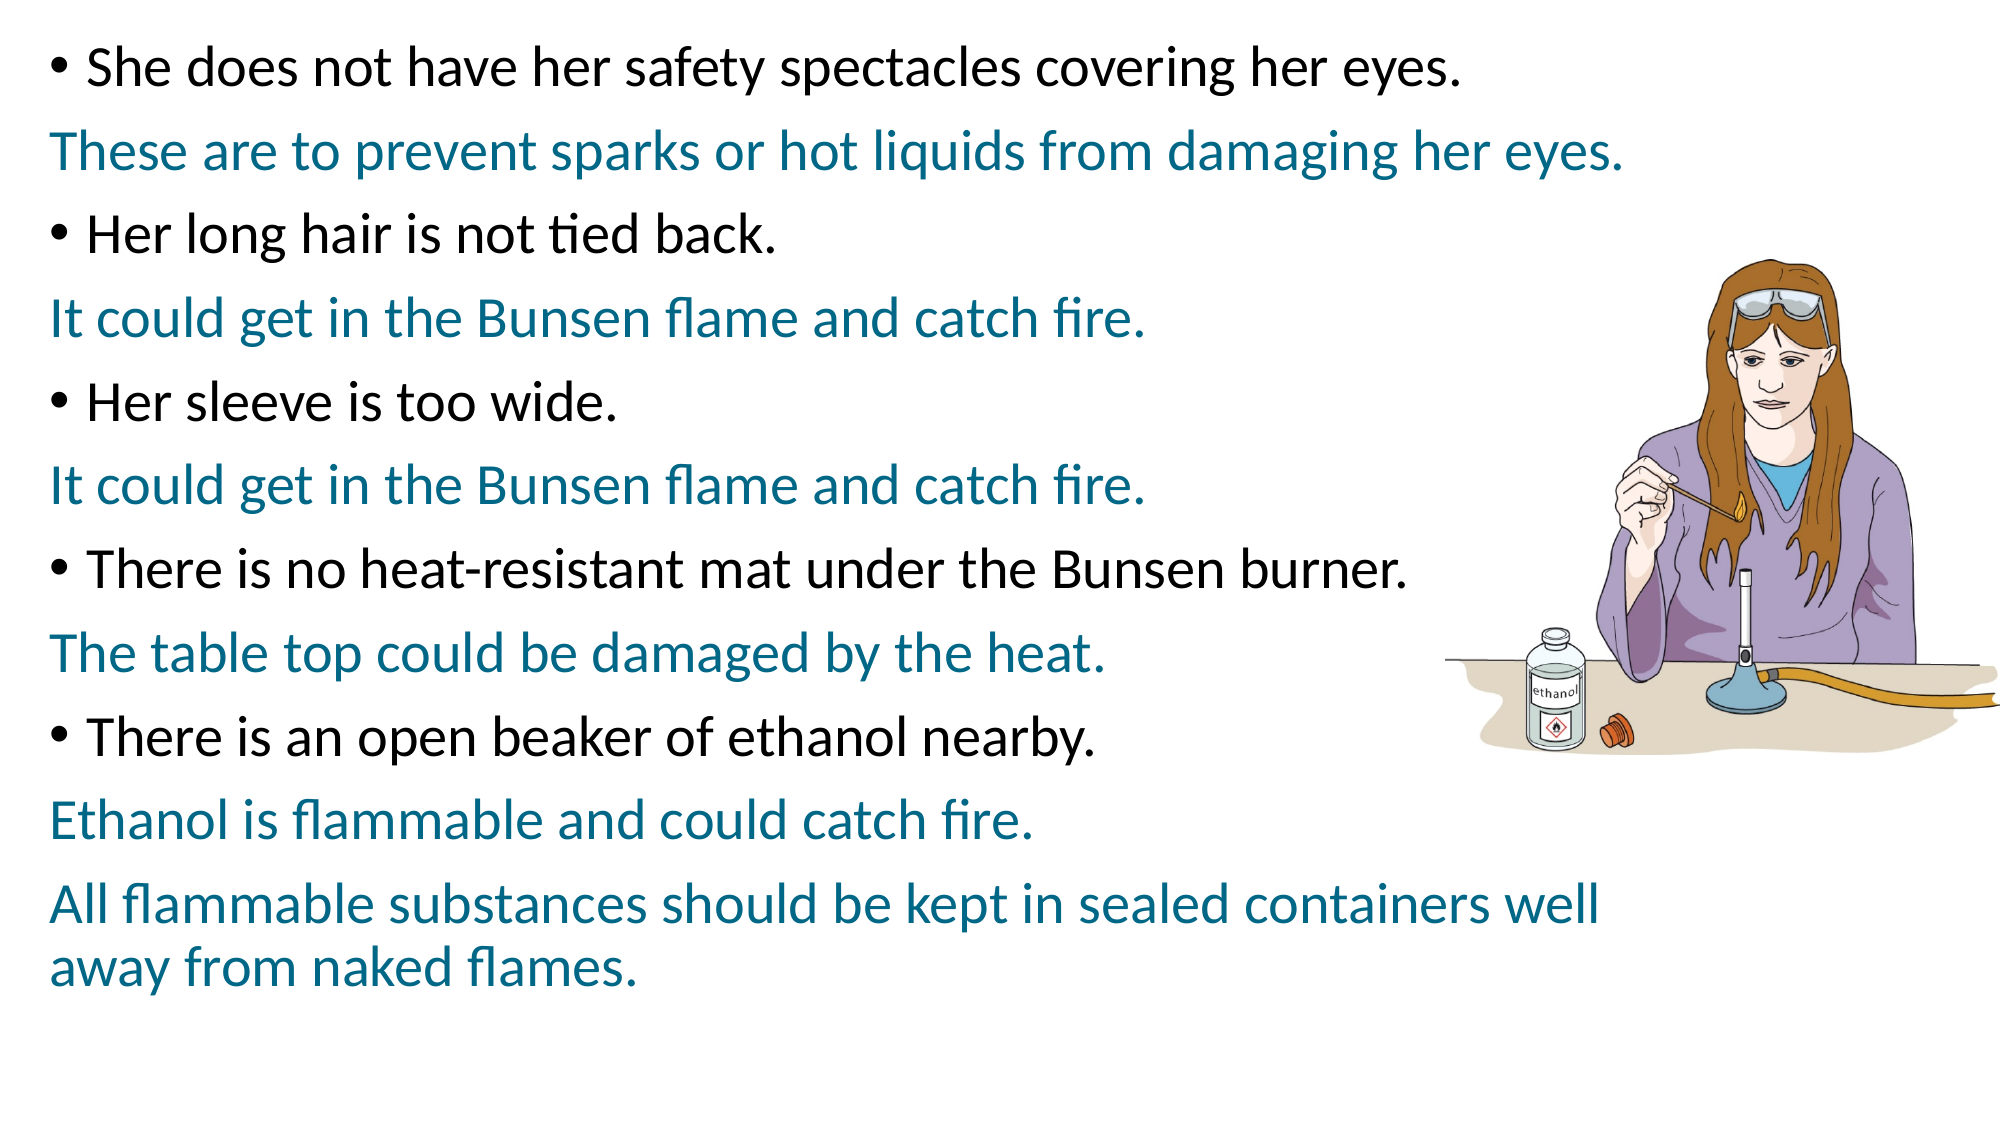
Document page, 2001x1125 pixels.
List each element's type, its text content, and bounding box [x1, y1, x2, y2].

list She does not have her safety spectacles covering her eyes. These are to prevent sparks or hot liquids from damaging her eyes. Her long hair is not tied back. It could get in the Bunsen flame and catch fire. Her sleeve is too wide. It could get in the Bunsen flame and catch fire. There is no heat-resistant mat under the Bunsen burner. The table top could be damaged by the heat. There is an open beaker of ethanol nearby. Ethanol is flammable and could catch fire. All flammable substances should be kept in sealed containers well away from naked flames. [34, 28, 1738, 1082]
picture [1445, 259, 2000, 755]
